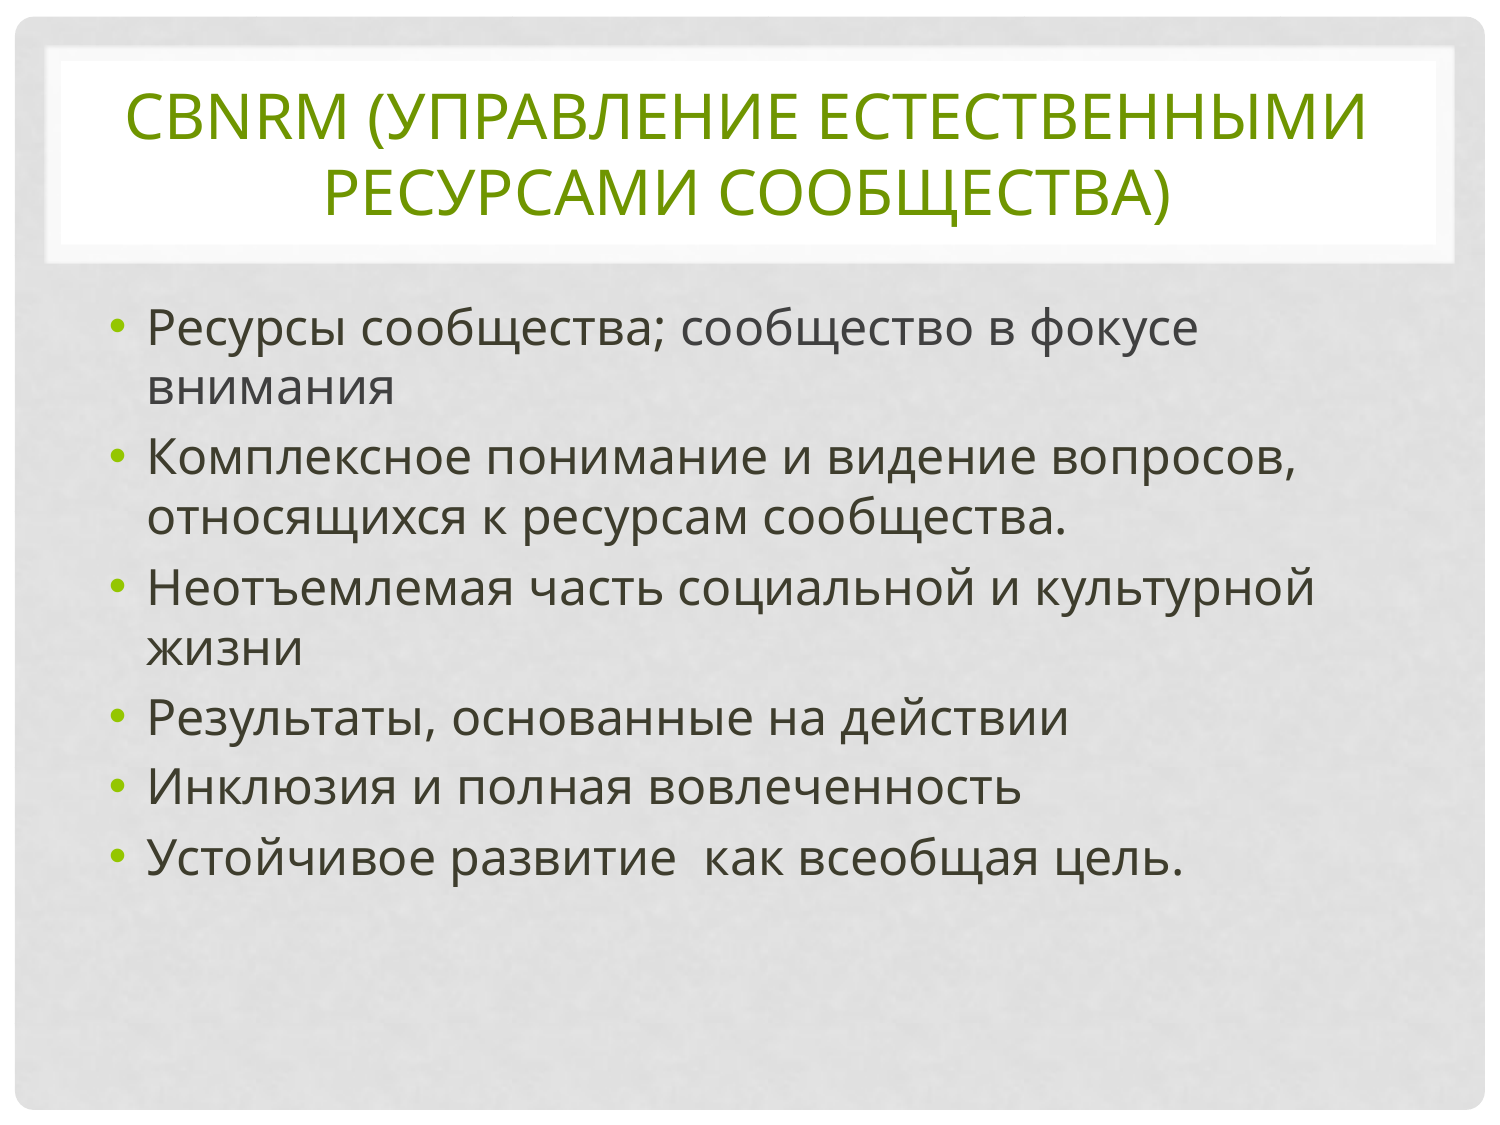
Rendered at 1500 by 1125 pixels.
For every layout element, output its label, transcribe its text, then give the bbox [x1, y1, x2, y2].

title CBNRM (управление естественными ресурсами сообщества) [69, 66, 1425, 238]
list Ресурсы сообщества; сообщество в фокусе внимания Комплексное понимание и видение вопросов, относящихся к ресурсам сообщества. Неотъемлемая часть социальной и культурной жизни Результаты, основанные на действии Инклюзия и полная вовлеченность Устойчивое развитие как всеобщая цель. [75, 287, 1425, 1005]
